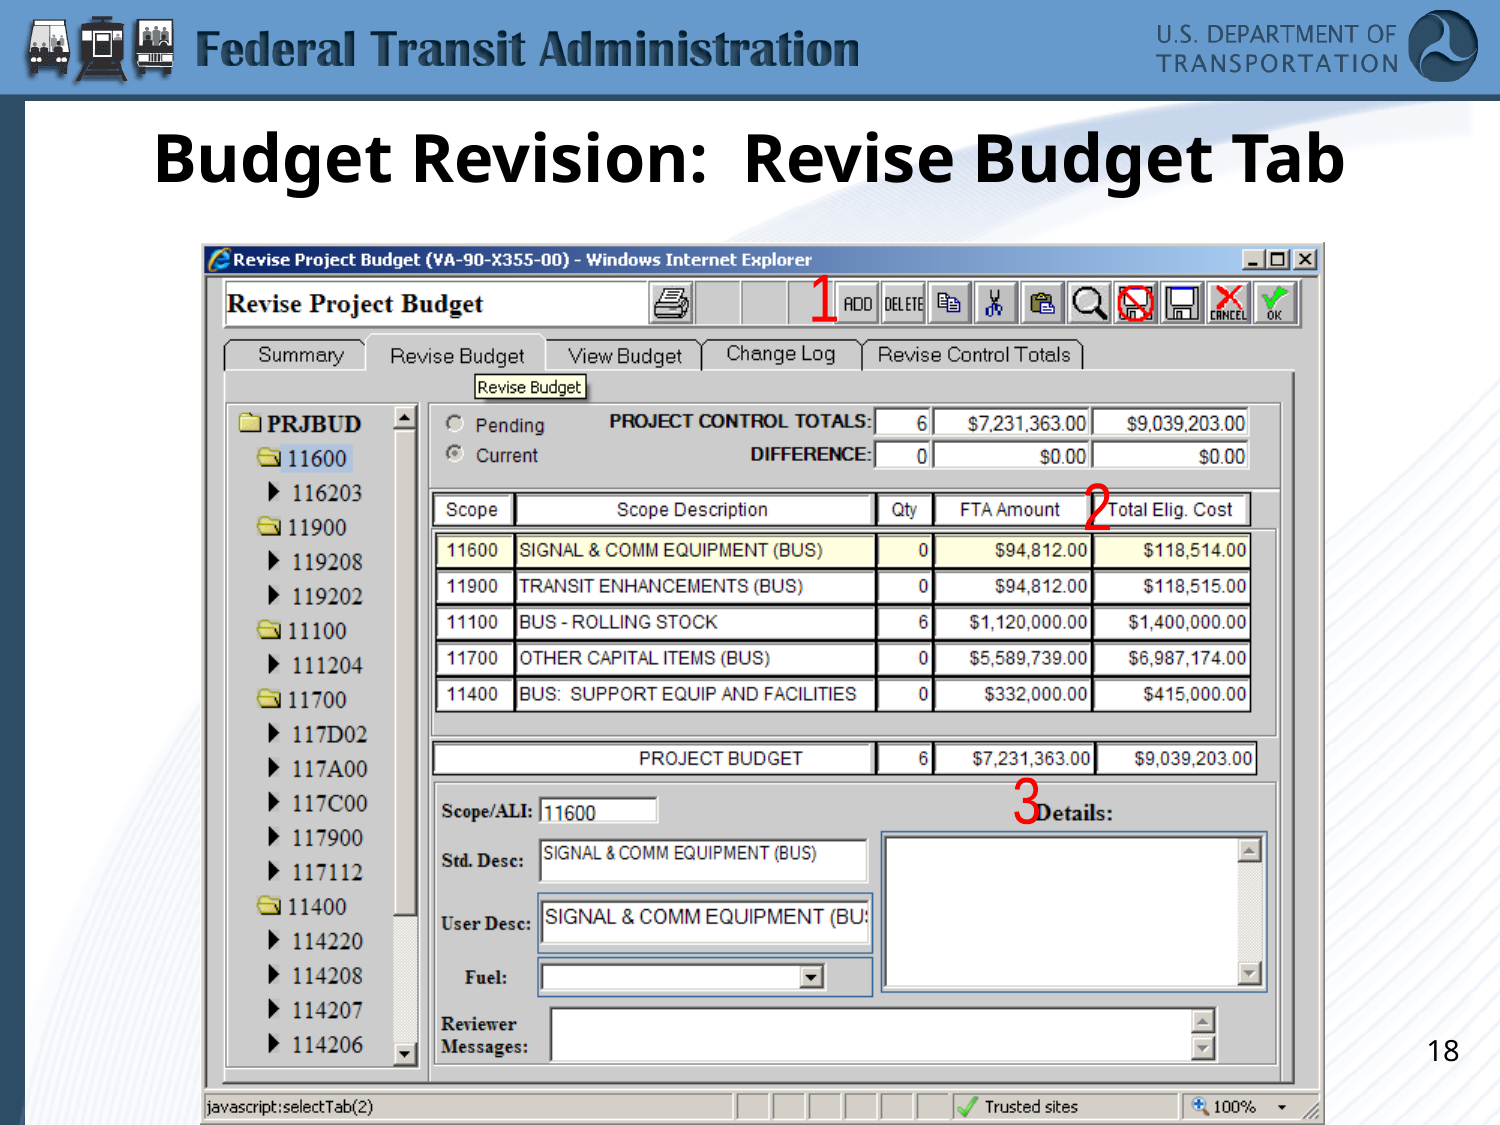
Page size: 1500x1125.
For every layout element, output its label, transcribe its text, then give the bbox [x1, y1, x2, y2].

picture [0, 0, 1500, 1125]
title Budget Revision: Revise Budget Tab [24, 99, 1476, 213]
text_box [812, 274, 1111, 825]
slide_number 18 [1329, 1024, 1476, 1101]
